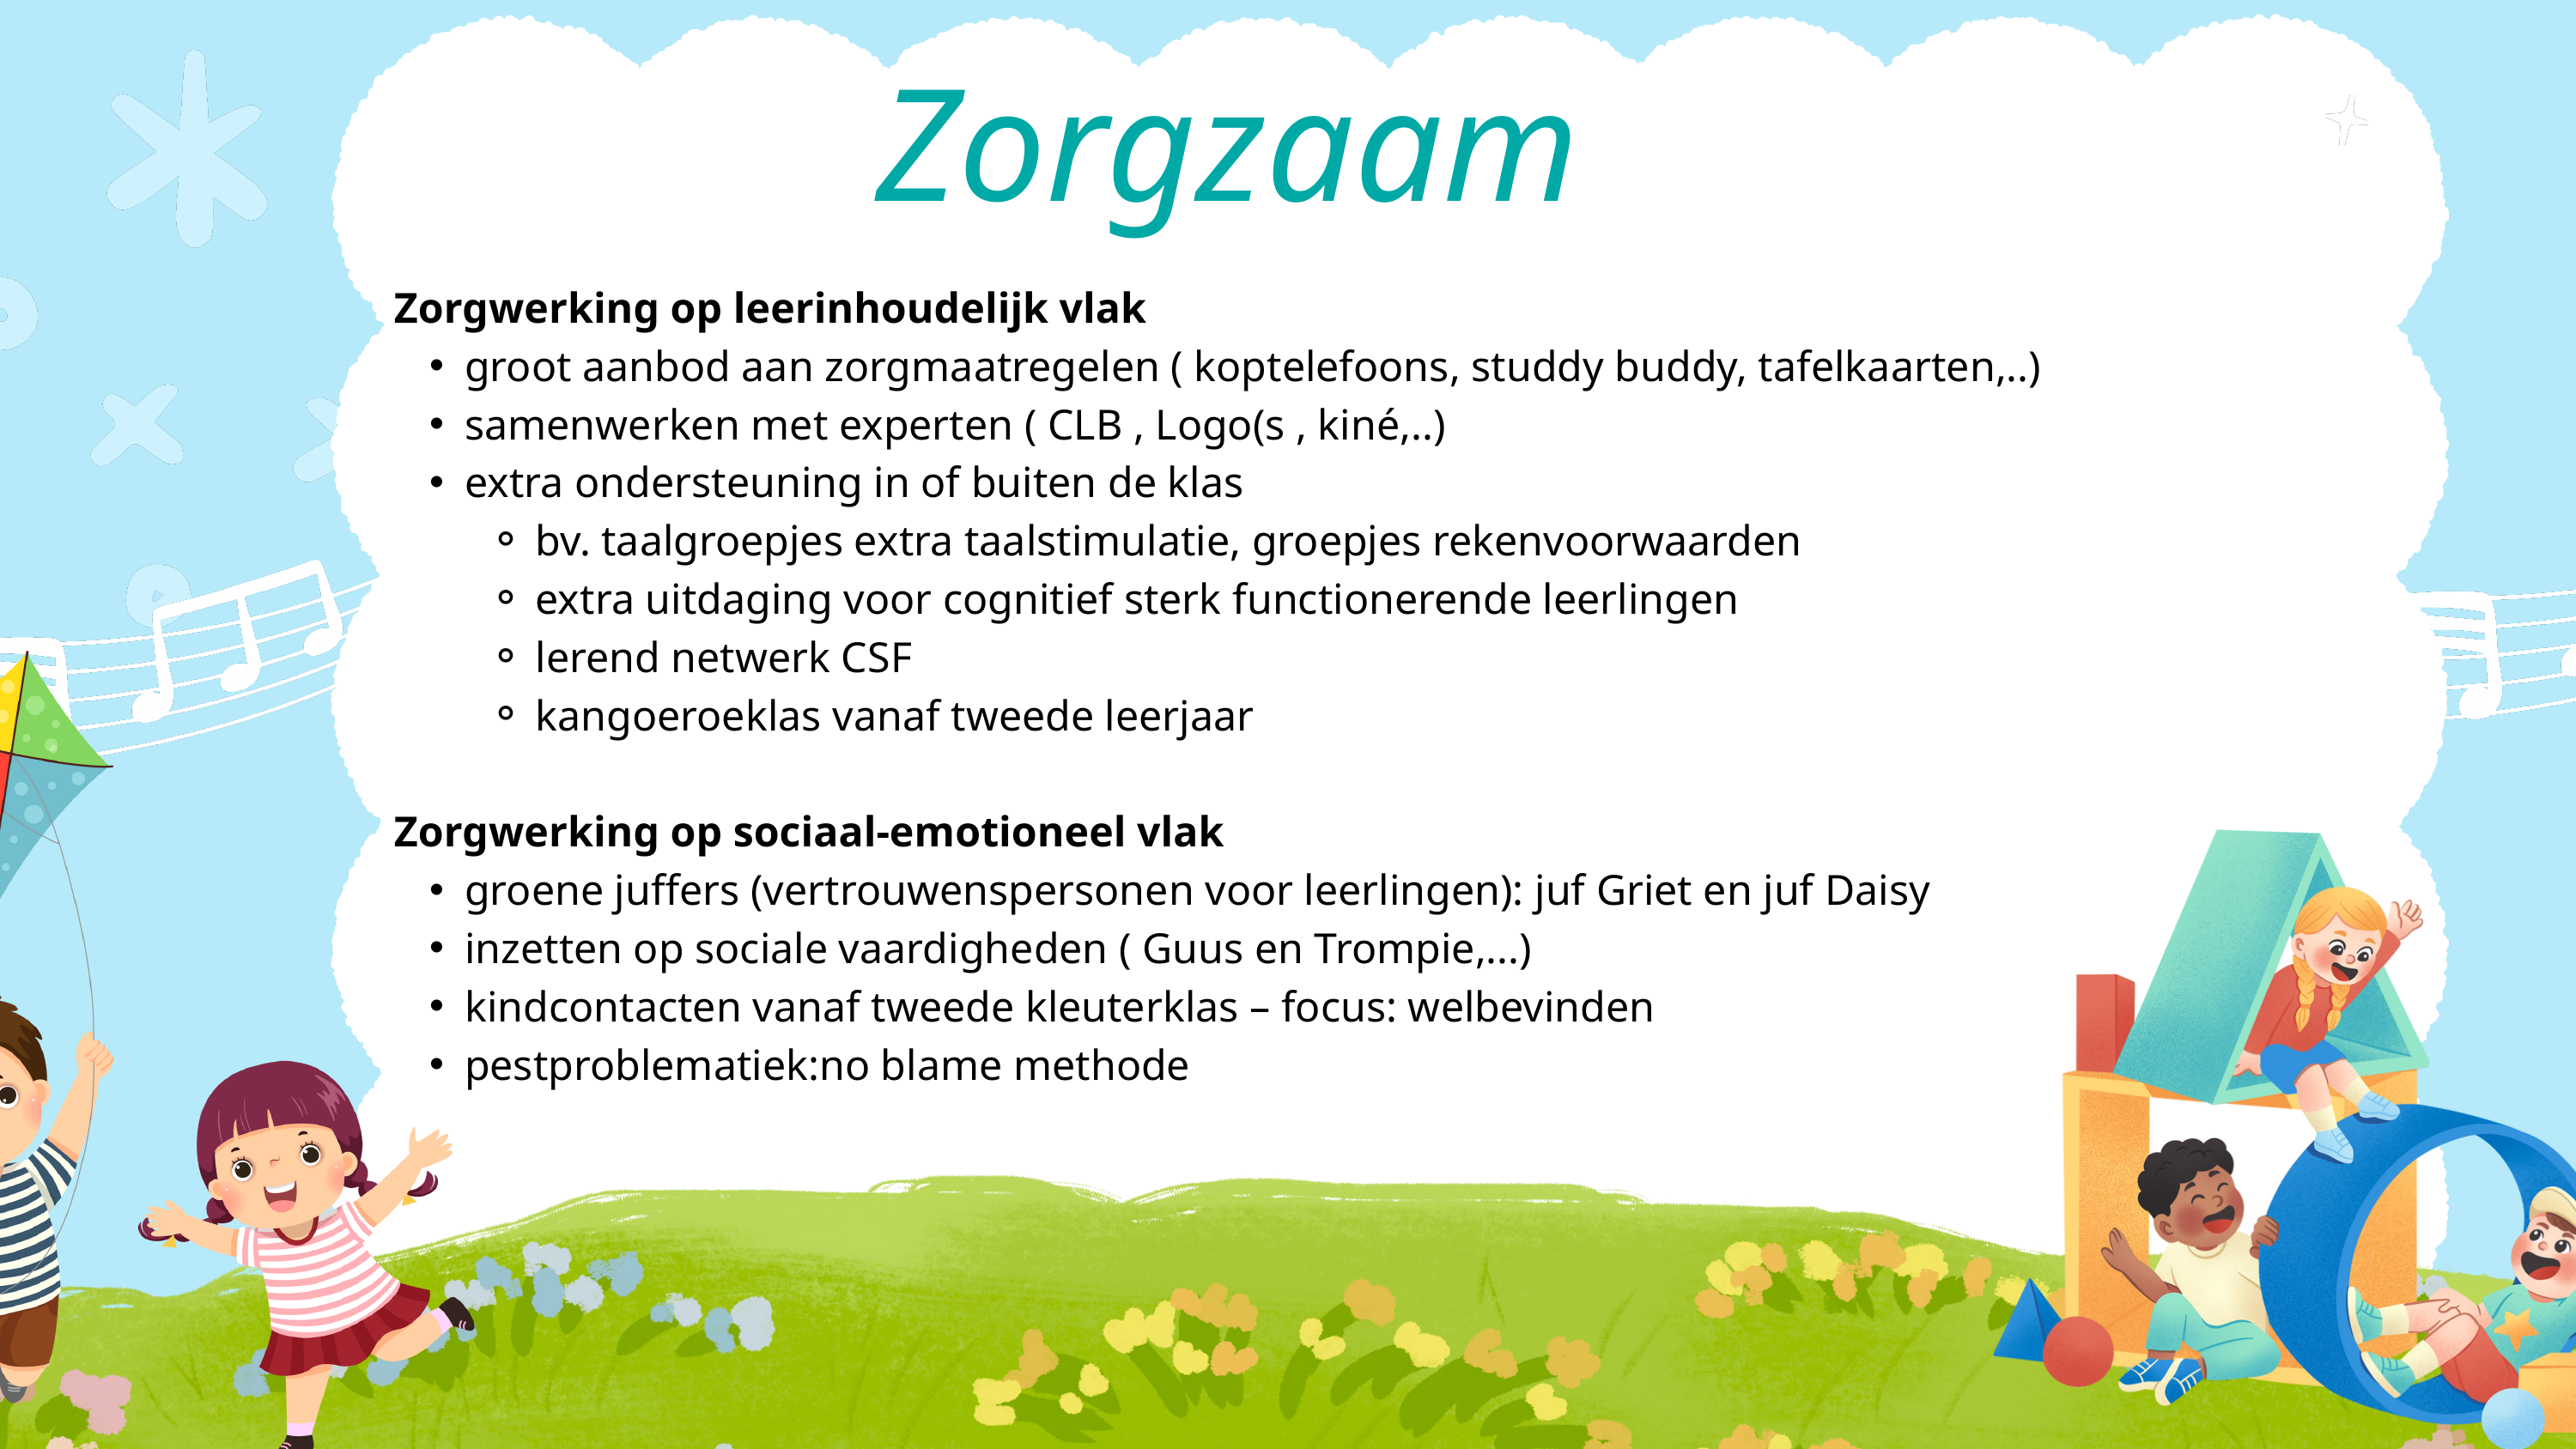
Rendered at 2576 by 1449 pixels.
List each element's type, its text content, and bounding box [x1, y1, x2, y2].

text_box [330, 14, 2450, 829]
text_box [0, 651, 475, 1449]
text_box [475, 1205, 1993, 1449]
text_box [2450, 392, 2576, 776]
text_box Zorgwerking op leerinhoudelijk vlak groot aanbod aan zorgmaatregelen ( koptelefoons, studdy buddy, tafelkaarten,..) samenwerken met experten ( CLB , Logo(s , kiné,..) extra ondersteuning in of buiten de klas bv. taalgroepjes extra taalstimulatie, groepjes rekenvoorwaarden extra uitdaging voor cognitief sterk functionerende leerlingen lerend netwerk CSF kangoeroeklas vanaf tweede leerjaar Zorgwerking op sociaal-emotioneel vlak groene juffers (vertrouwenspersonen voor leerlingen): juf Griet en juf Daisy inzetten op sociale vaardigheden ( Guus en Trompie,...) kindcontacten vanaf tweede kleuterklas – focus: welbevinden pestproblematiek:no blame methode [393, 273, 2264, 1205]
text_box Zorgzaam [838, 78, 1617, 233]
text_box [0, 439, 330, 651]
text_box [2323, 92, 2371, 148]
text_box [0, 48, 330, 439]
text_box [1993, 829, 2576, 1449]
